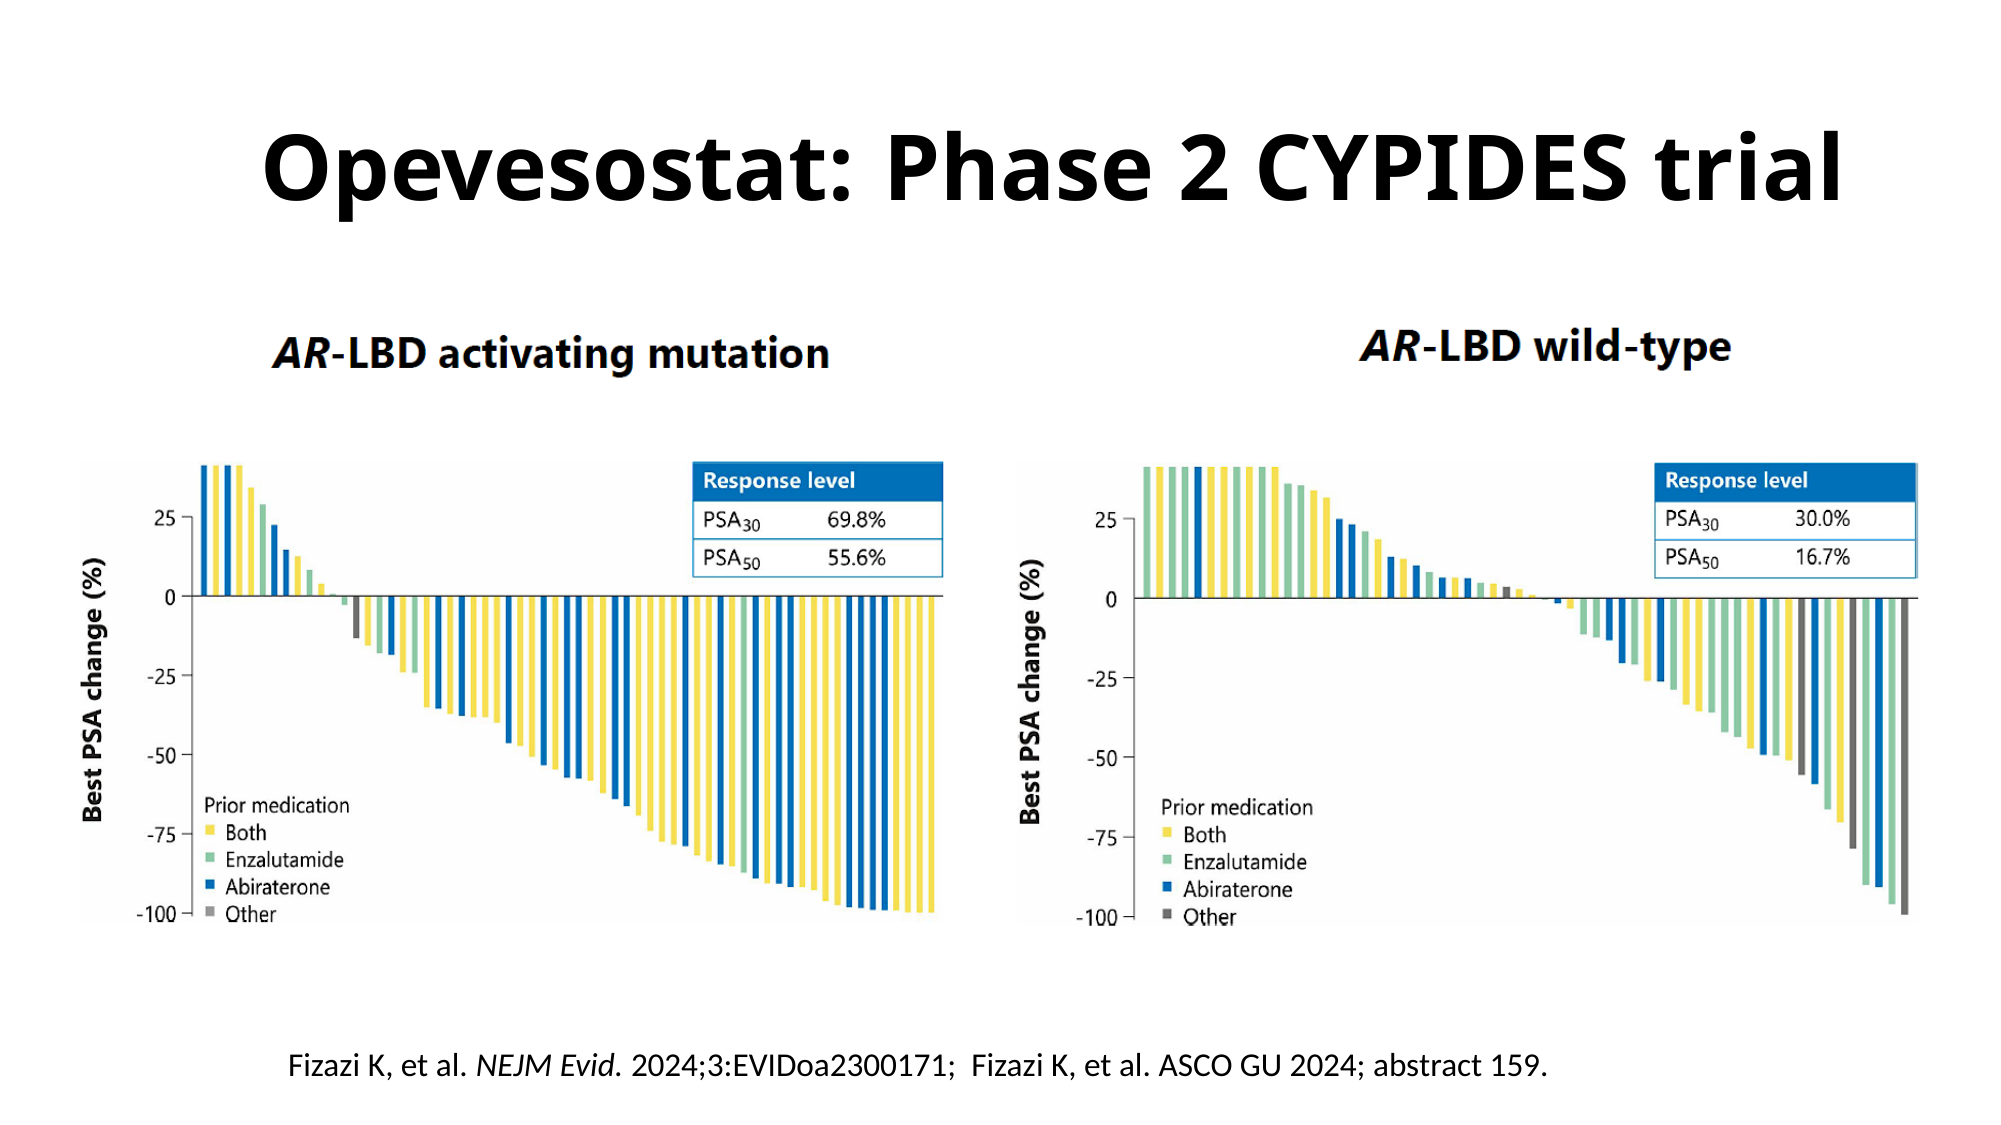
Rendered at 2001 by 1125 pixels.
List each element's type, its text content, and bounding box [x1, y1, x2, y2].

picture [55, 318, 974, 953]
text_box Fizazi K, et al. NEJM Evid. 2024;3:EVIDoa2300171; Fizazi K, et al. ASCO GU 2024; abstract 159. [273, 1035, 1727, 1090]
picture [1007, 302, 1945, 989]
title Opevesostat: Phase 2 CYPIDES trial [245, 54, 1970, 273]
